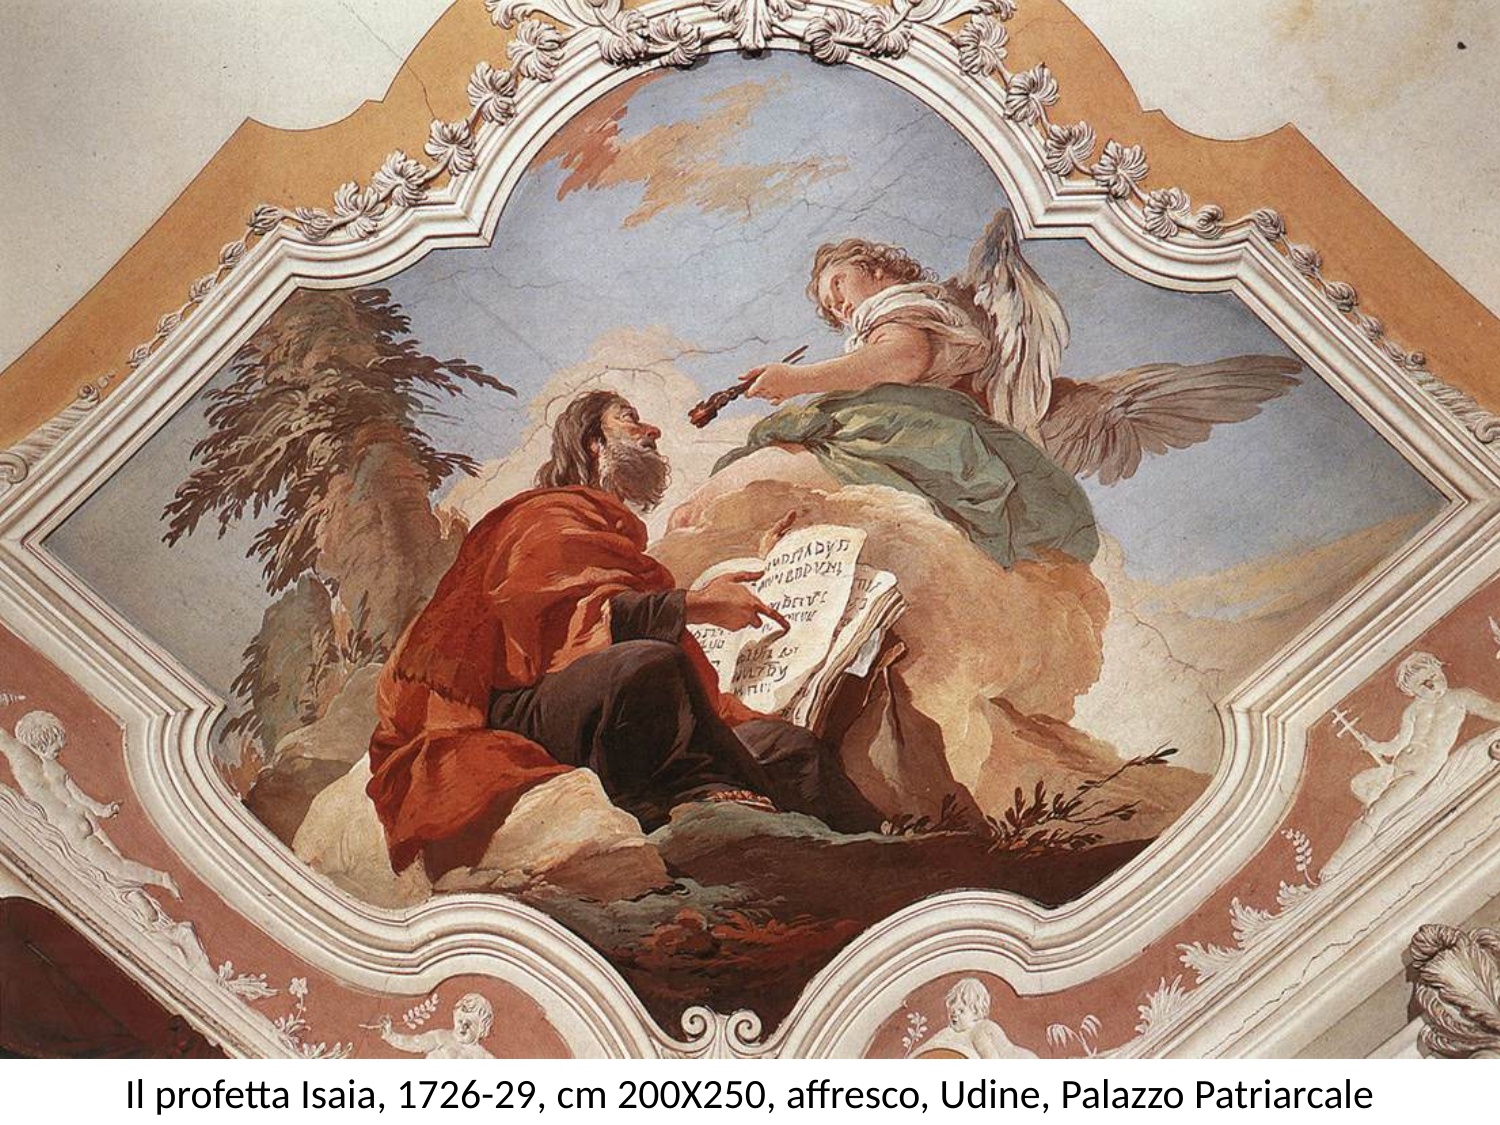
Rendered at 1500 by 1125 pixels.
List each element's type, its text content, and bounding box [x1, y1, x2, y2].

title Il profetta Isaia, 1726-29, cm 200X250, affresco, Udine, Palazzo Patriarcale [75, 1066, 1425, 1125]
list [0, 0, 1500, 1059]
